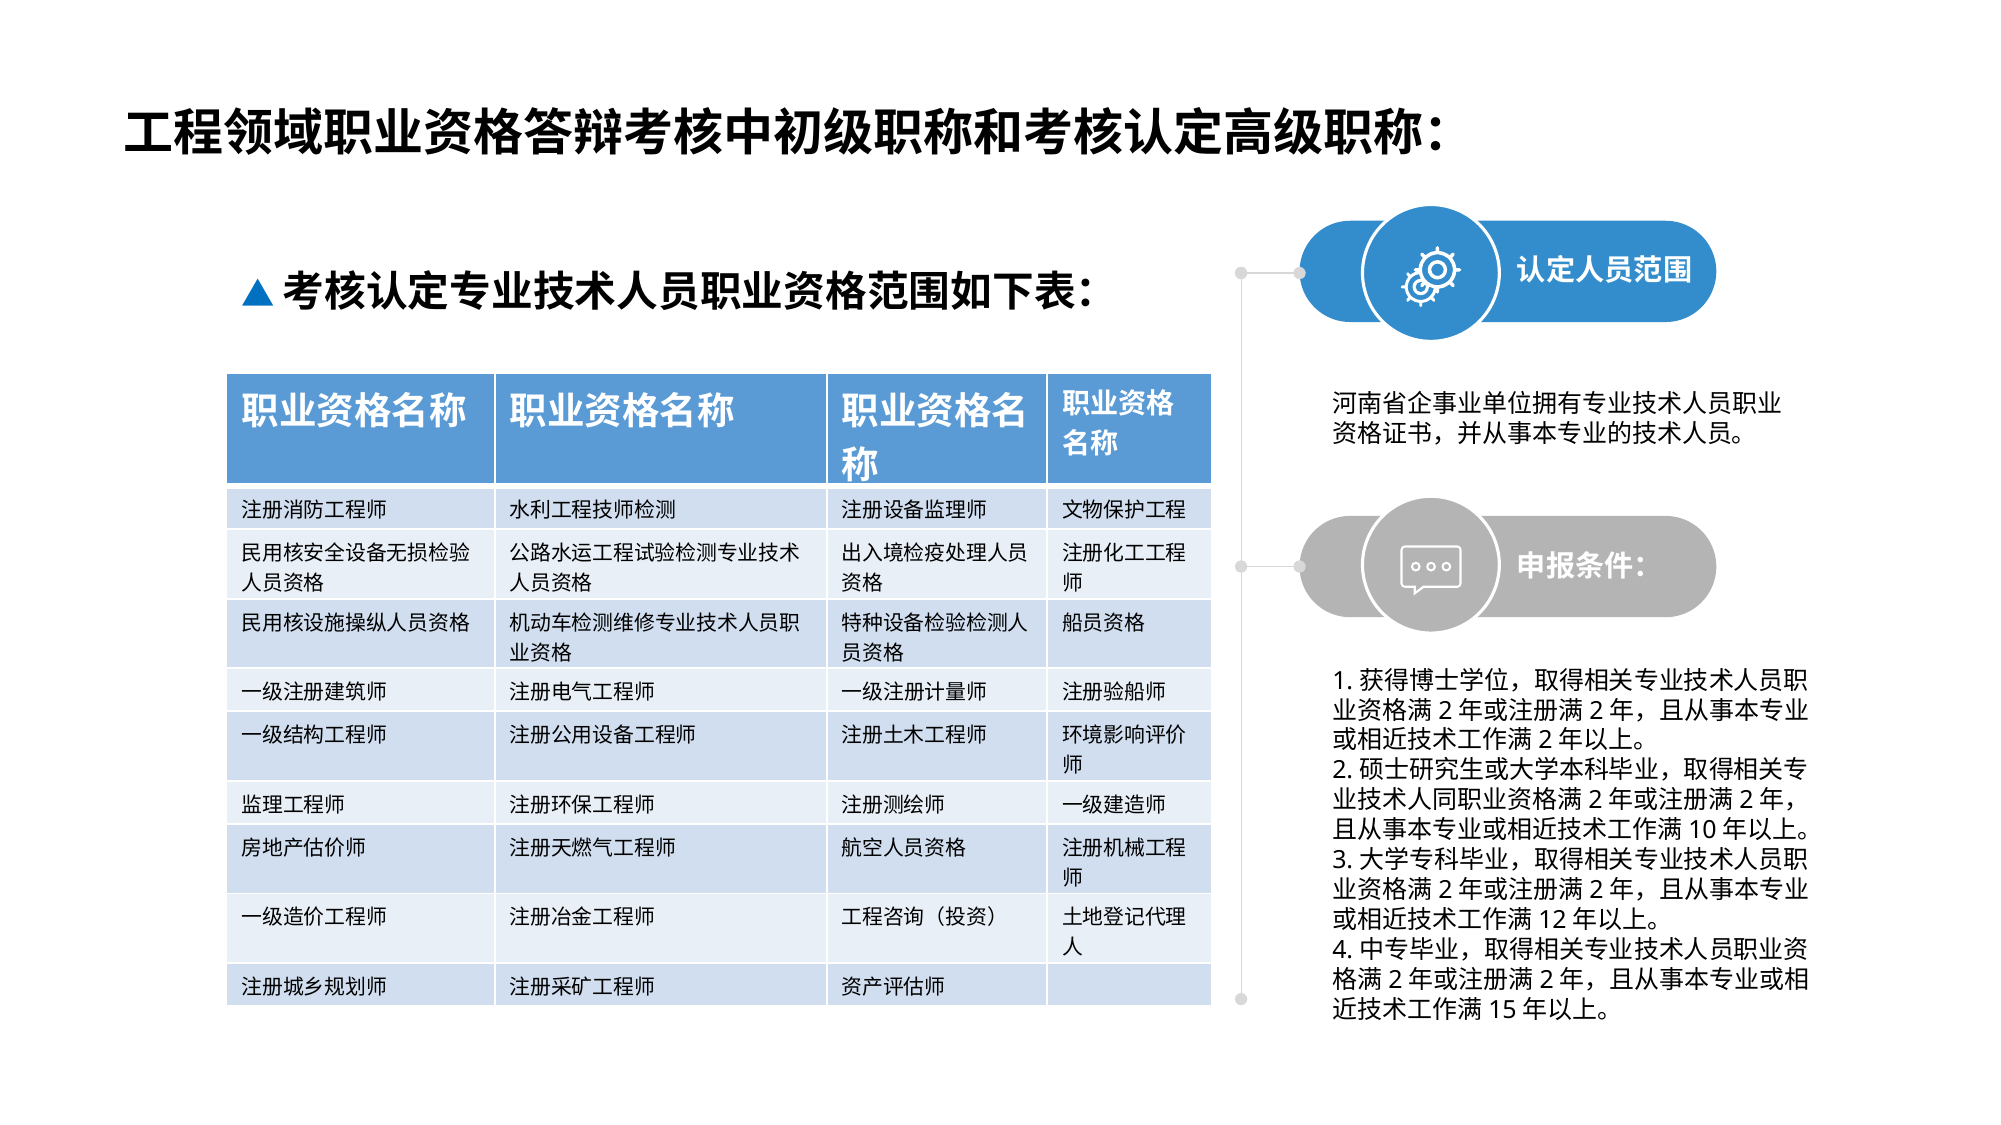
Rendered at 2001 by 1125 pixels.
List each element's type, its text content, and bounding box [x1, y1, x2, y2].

title 工程领域职业资格答辩考核中初级职称和考核认定高级职称： [108, 0, 1890, 169]
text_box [226, 204, 1849, 1066]
